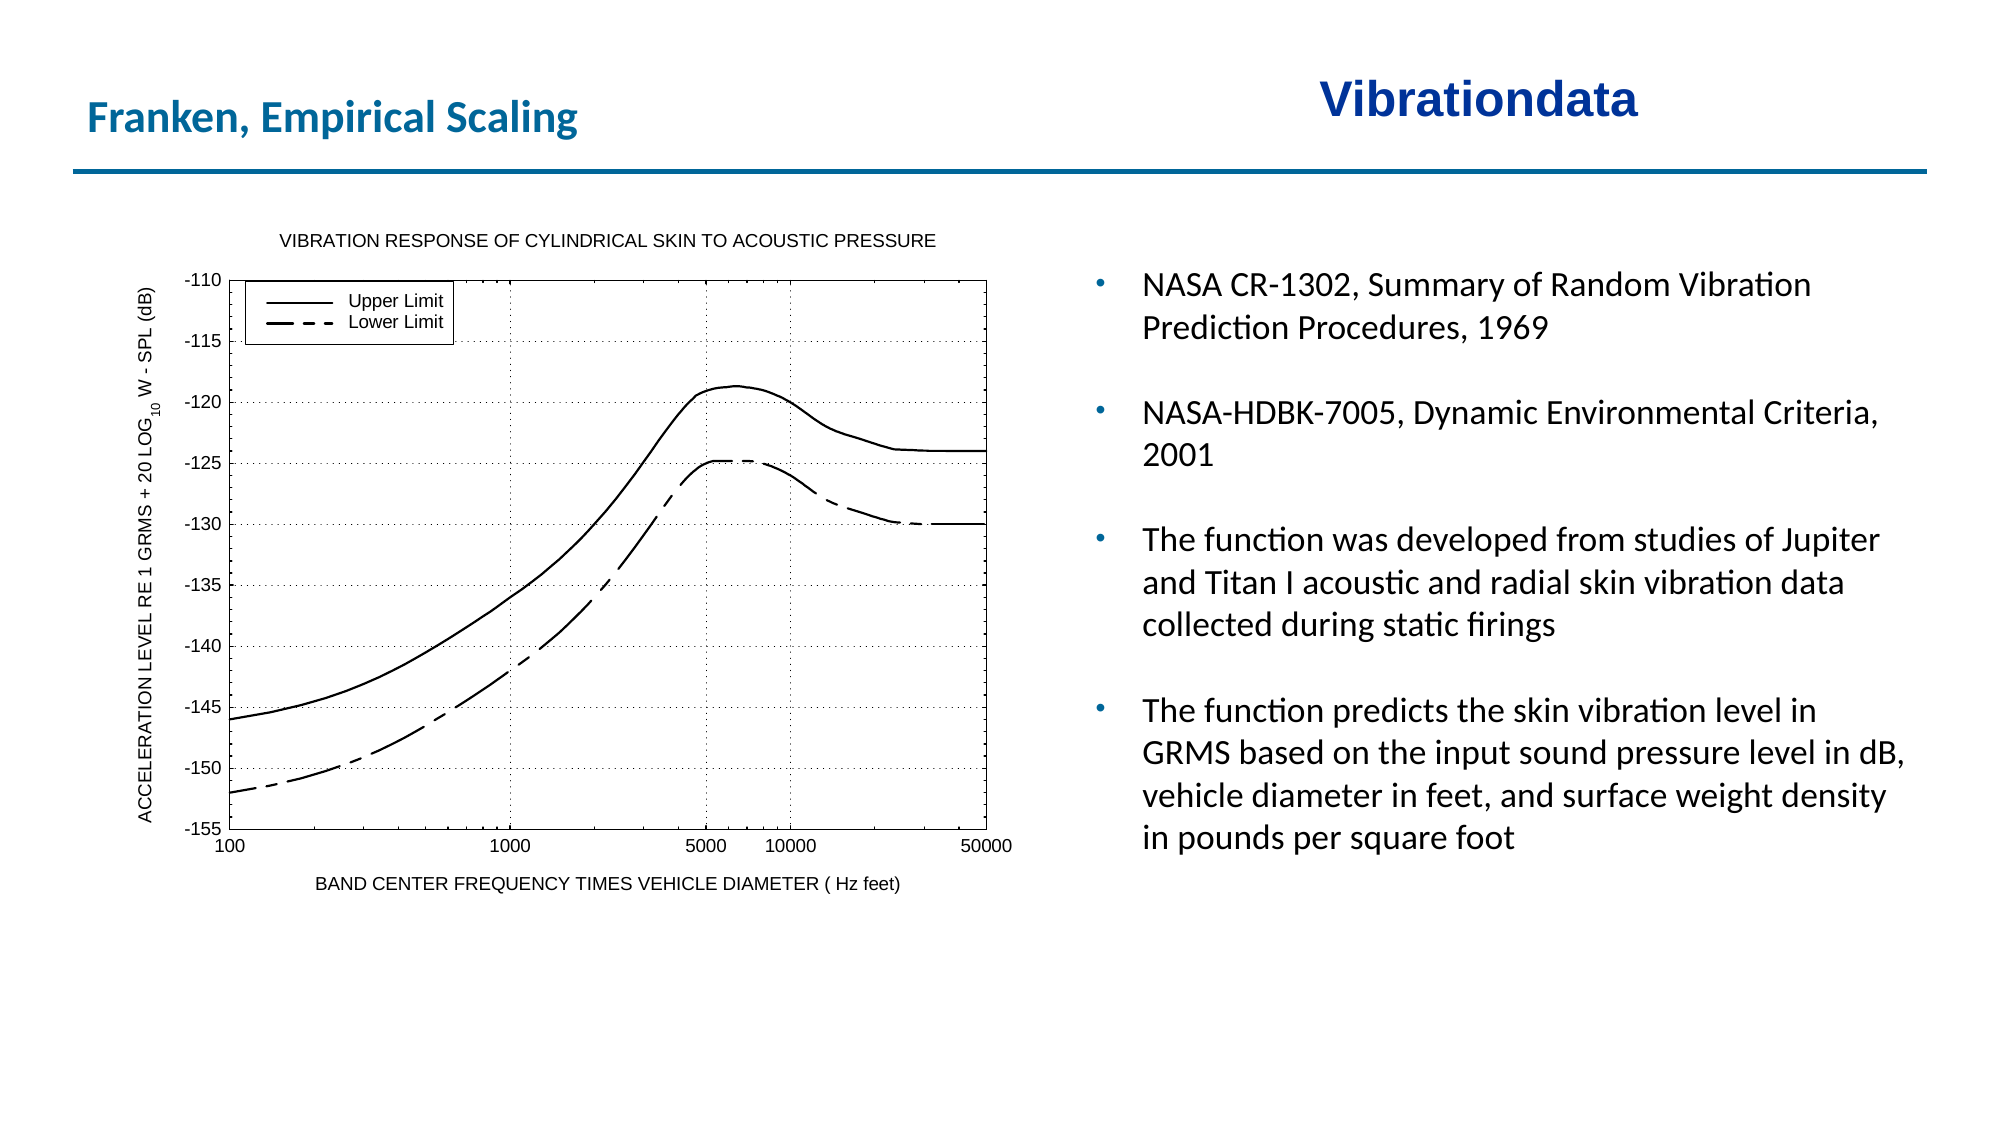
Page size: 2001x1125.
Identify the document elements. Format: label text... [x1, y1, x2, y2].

text_box Vibrationdata [1304, 58, 1654, 134]
text_box NASA CR-1302, Summary of Random Vibration Prediction Procedures, 1969 NASA-HDBK-7005, Dynamic Environmental Criteria, 2001 The function was developed from studies of Jupiter and Titan I acoustic and radial skin vibration data collected during static firings The function predicts the skin vibration level in GRMS based on the input sound pressure level in dB, vehicle diameter in feet, and surface weight density in pounds per square foot [1080, 253, 1928, 864]
picture [122, 219, 1023, 906]
text_box Franken, Empirical Scaling [72, 78, 1131, 149]
